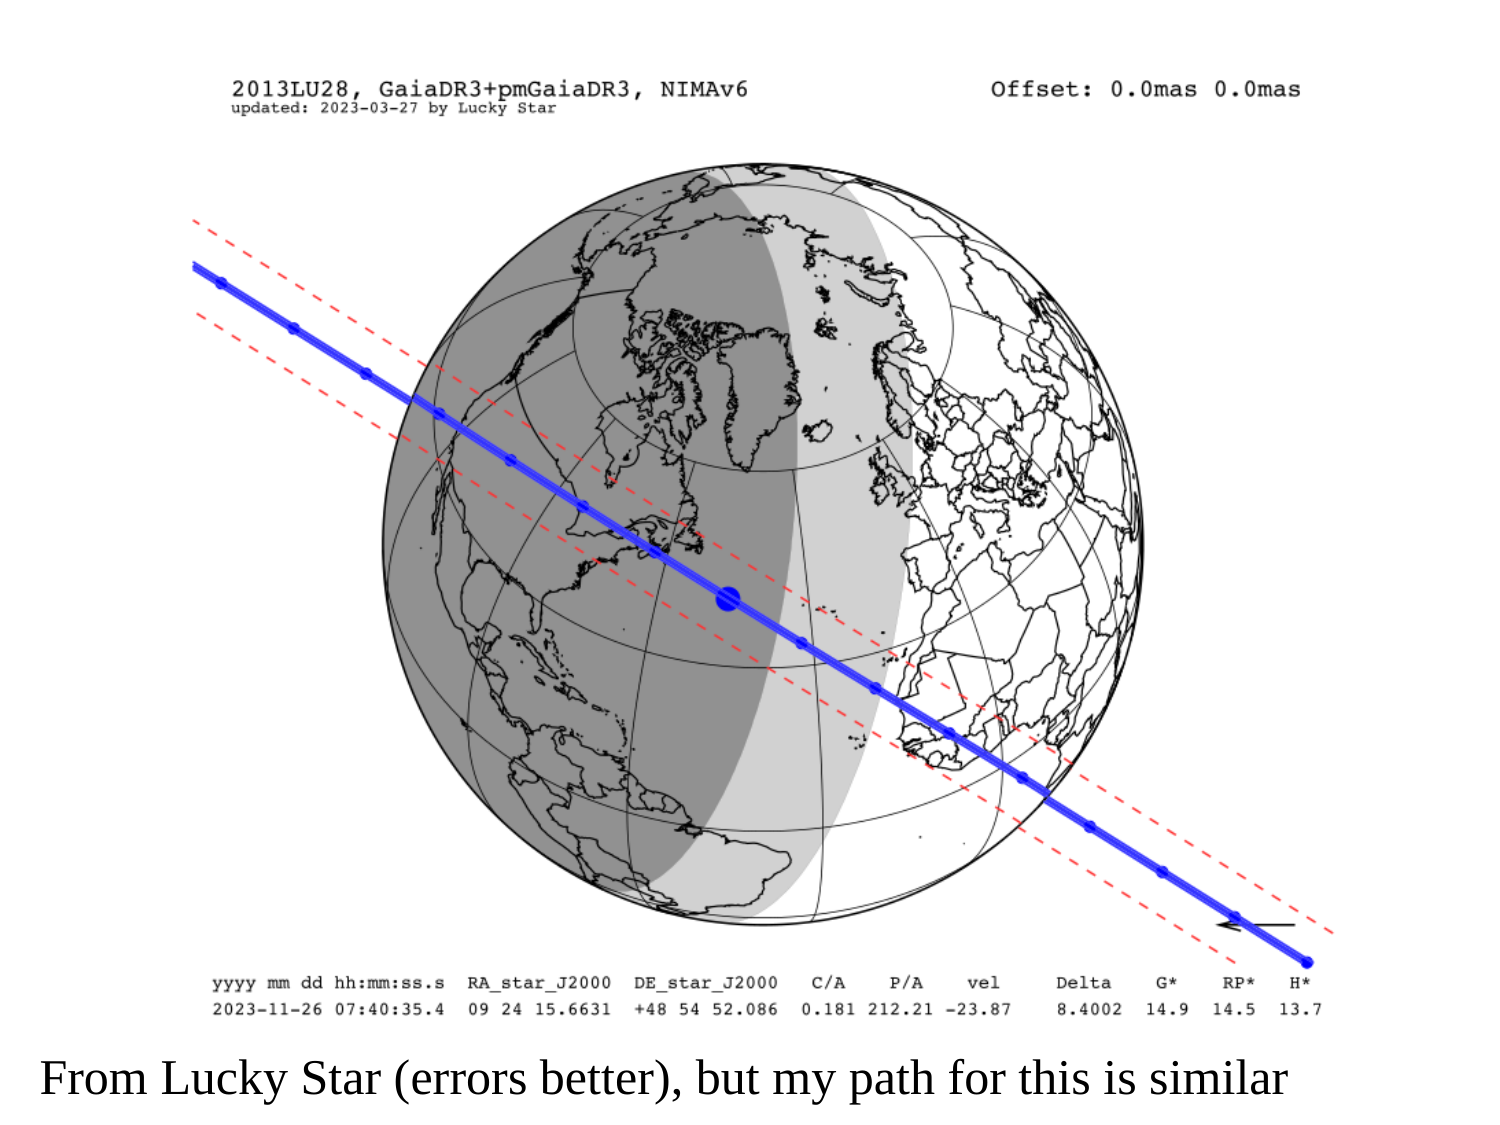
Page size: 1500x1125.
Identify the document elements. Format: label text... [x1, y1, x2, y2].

text_box From Lucky Star (errors better), but my path for this is similar [24, 1037, 1450, 1113]
picture [149, 49, 1385, 1038]
